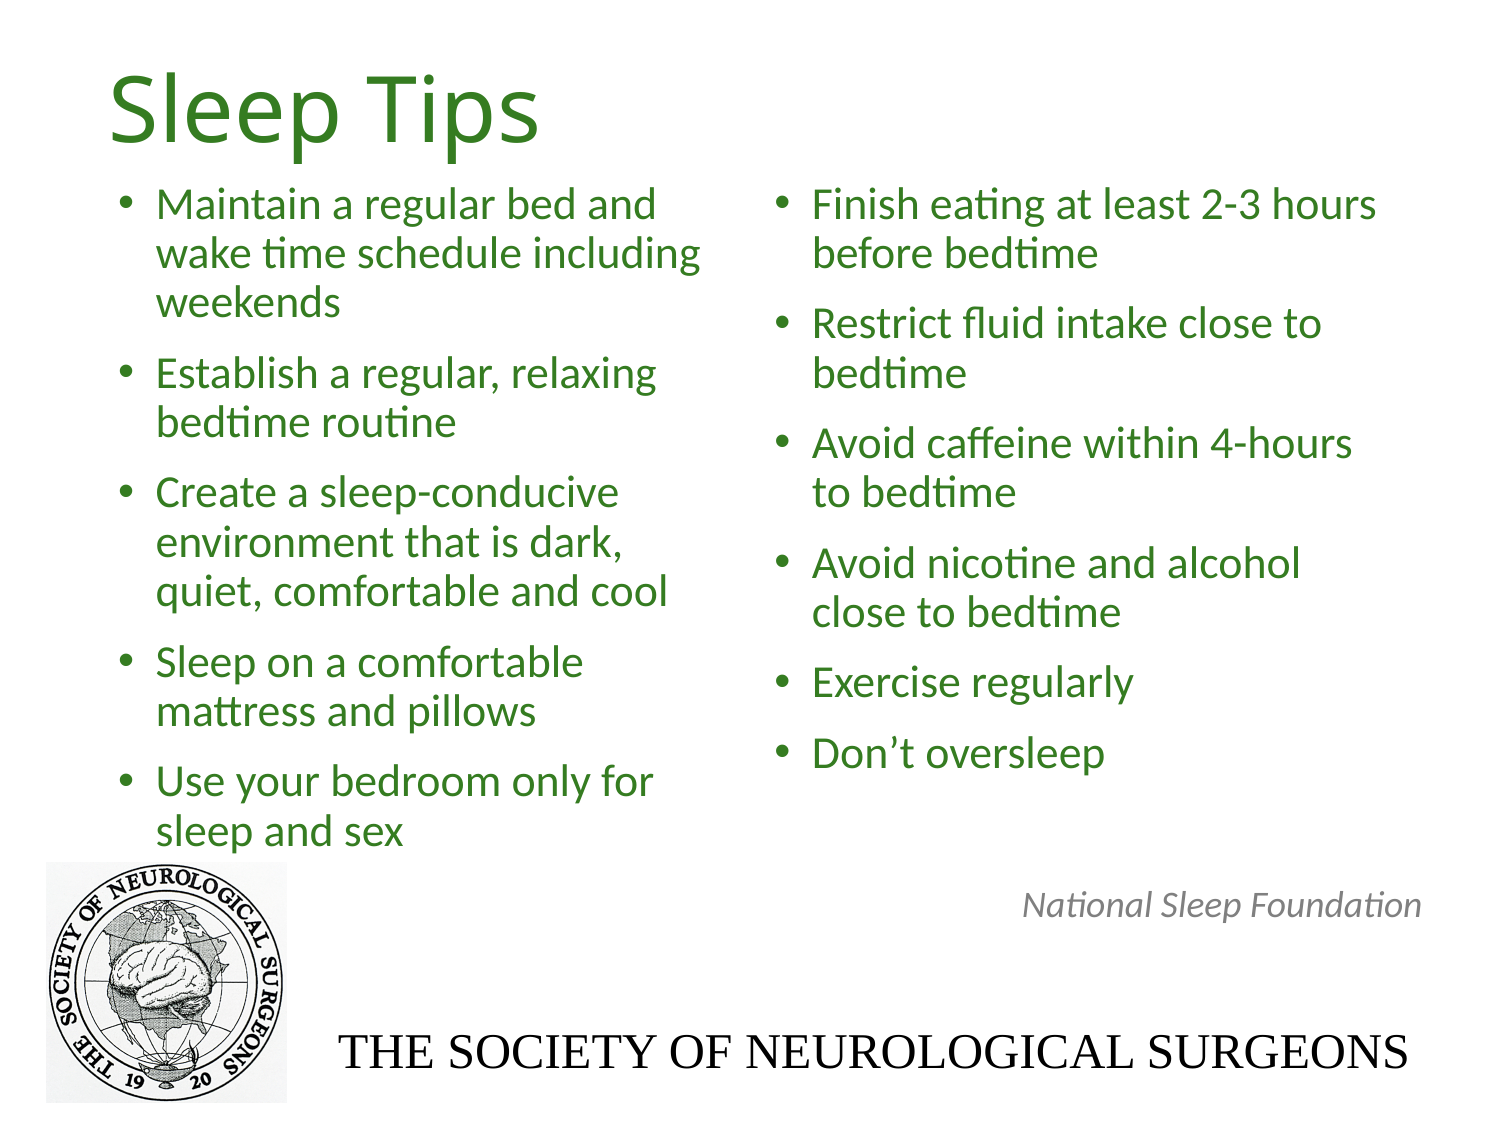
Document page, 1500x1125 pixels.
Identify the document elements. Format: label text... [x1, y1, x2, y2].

picture [46, 862, 287, 1103]
list Finish eating at least 2-3 hours before bedtime Restrict fluid intake close to bedtime Avoid caffeine within 4-hours to bedtime Avoid nicotine and alcohol close to bedtime Exercise regularly Don’t oversleep [759, 172, 1397, 872]
text_box National Sleep Foundation [749, 872, 1438, 933]
list Maintain a regular bed and wake time schedule including weekends Establish a regular, relaxing bedtime routine Create a sleep-conducive environment that is dark, quiet, comfortable and cool Sleep on a comfortable mattress and pillows Use your bedroom only for sleep and sex [103, 172, 741, 886]
title Sleep Tips [93, 4, 1388, 222]
